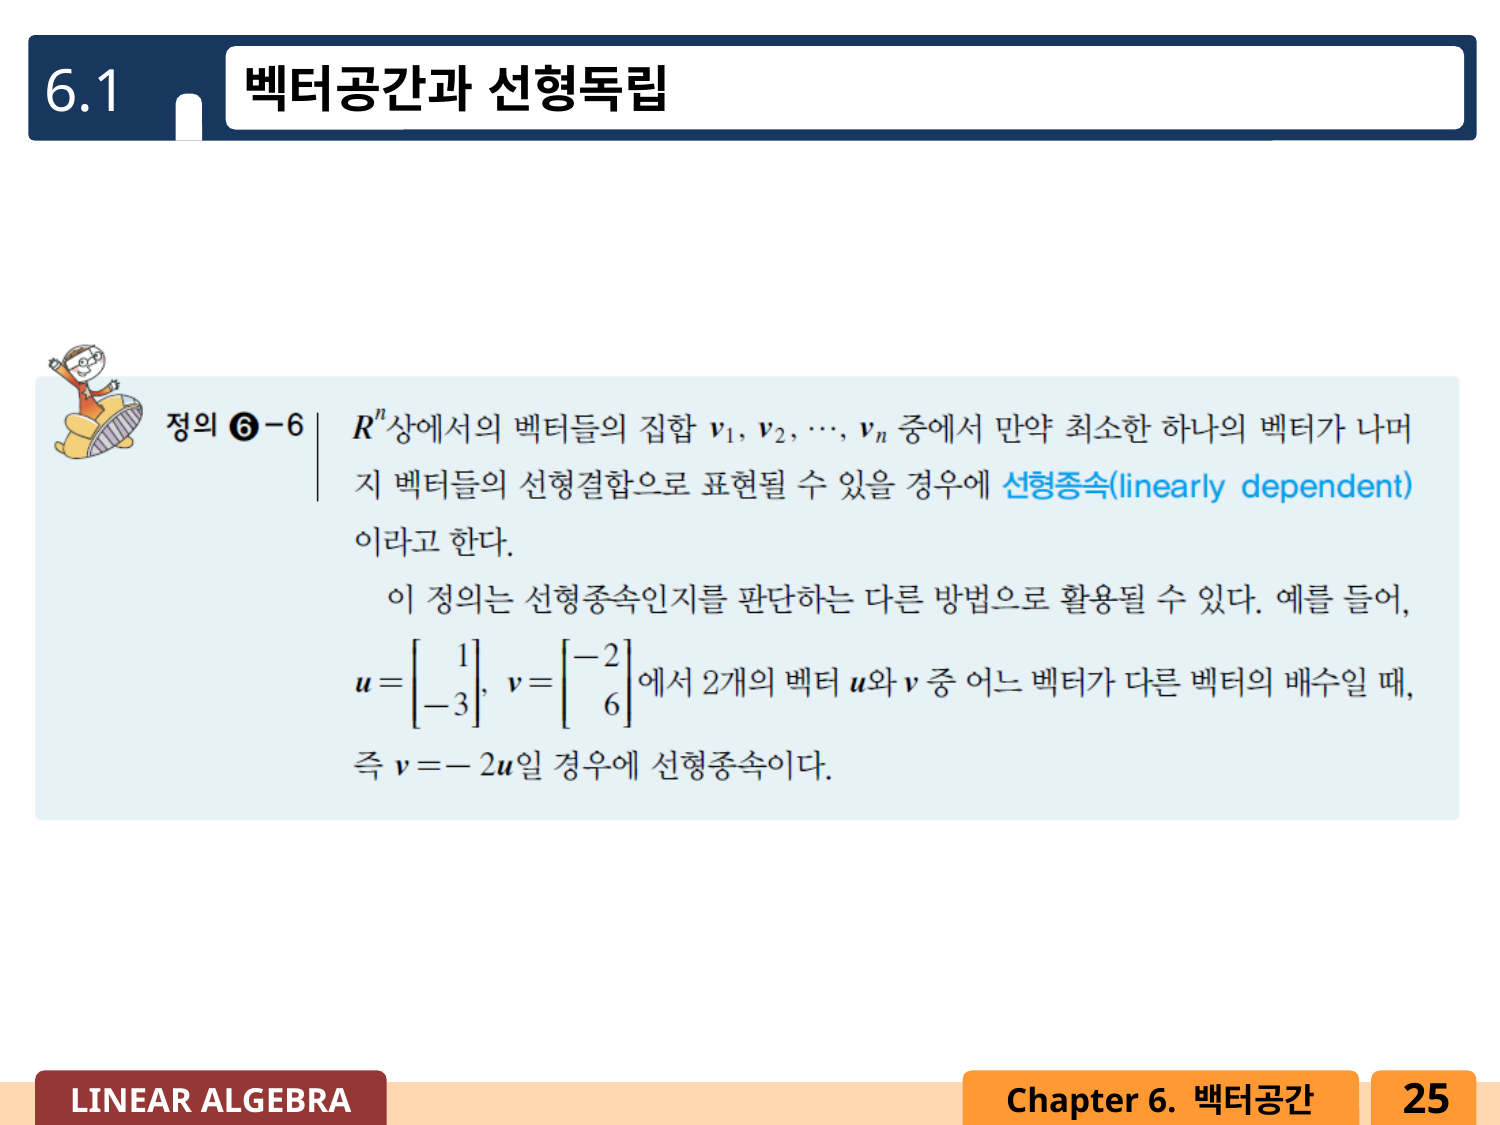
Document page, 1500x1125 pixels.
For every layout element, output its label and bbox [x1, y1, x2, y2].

text_box [28, 34, 1477, 141]
picture [0, 337, 1500, 830]
text_box [0, 1070, 1500, 1125]
